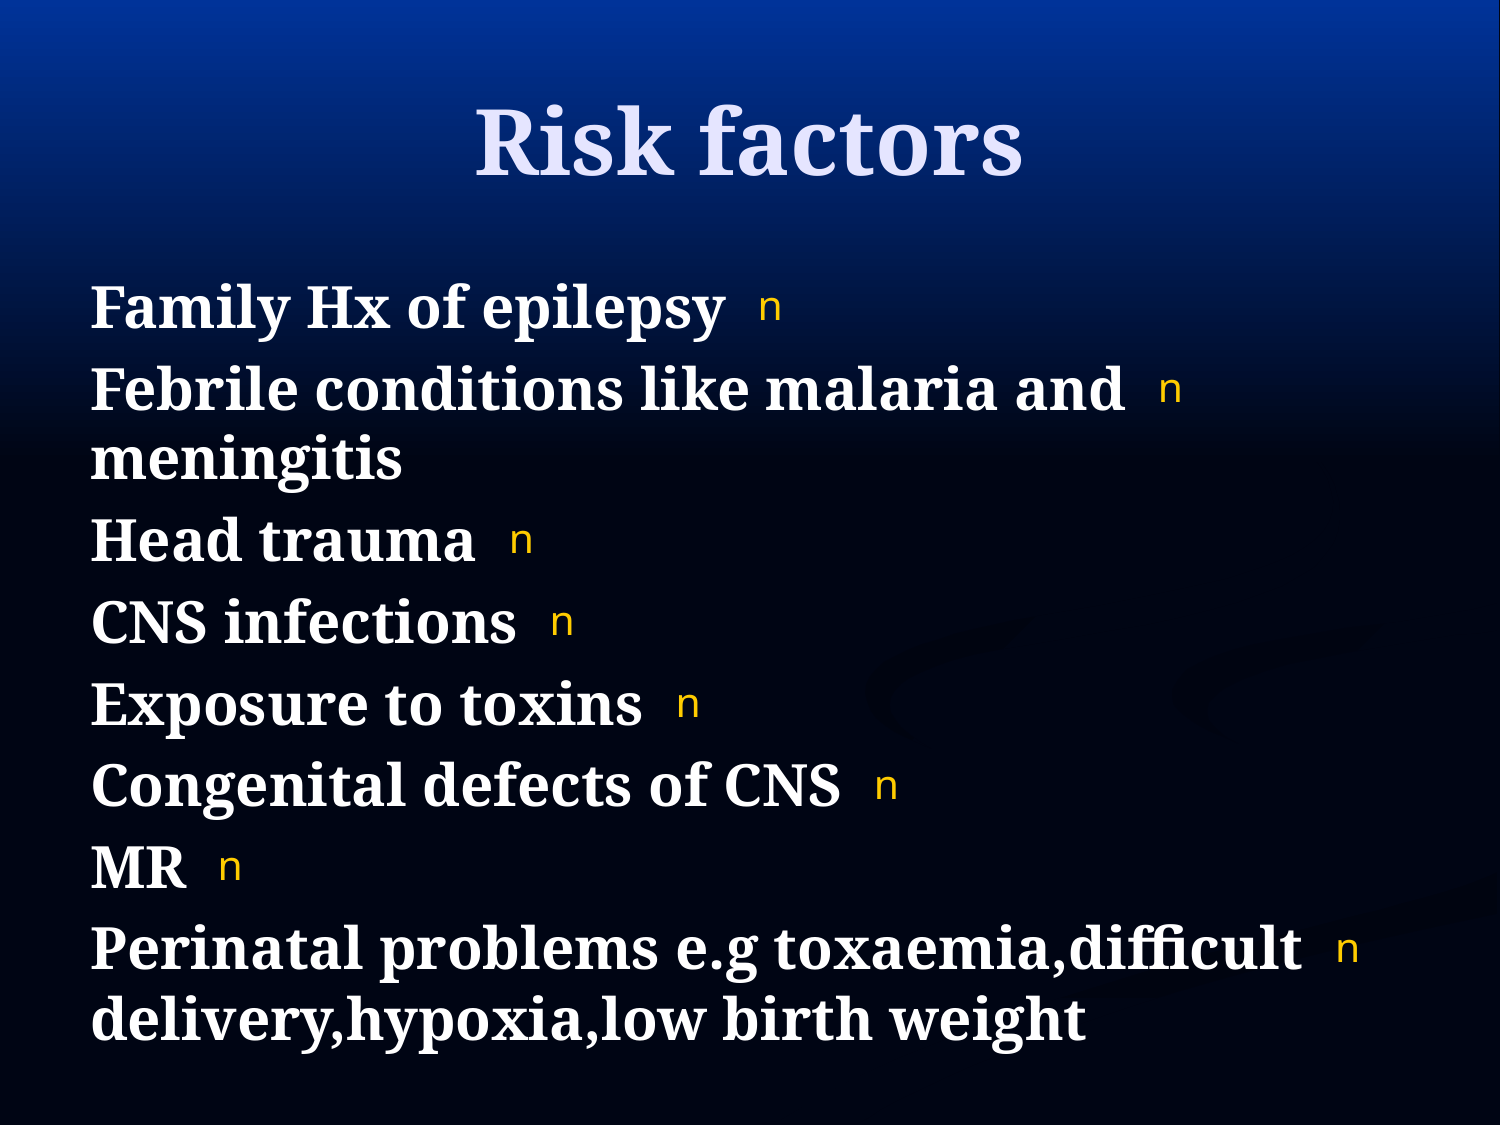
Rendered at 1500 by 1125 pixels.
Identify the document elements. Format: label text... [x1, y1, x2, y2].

title Risk factors [74, 44, 1426, 233]
list Family Hx of epilepsy Febrile conditions like malaria and meningitis Head trauma CNS infections Exposure to toxins Congenital defects of CNS MR Perinatal problems e.g toxaemia,difficult delivery,hypoxia,low birth weight [74, 262, 1426, 1006]
